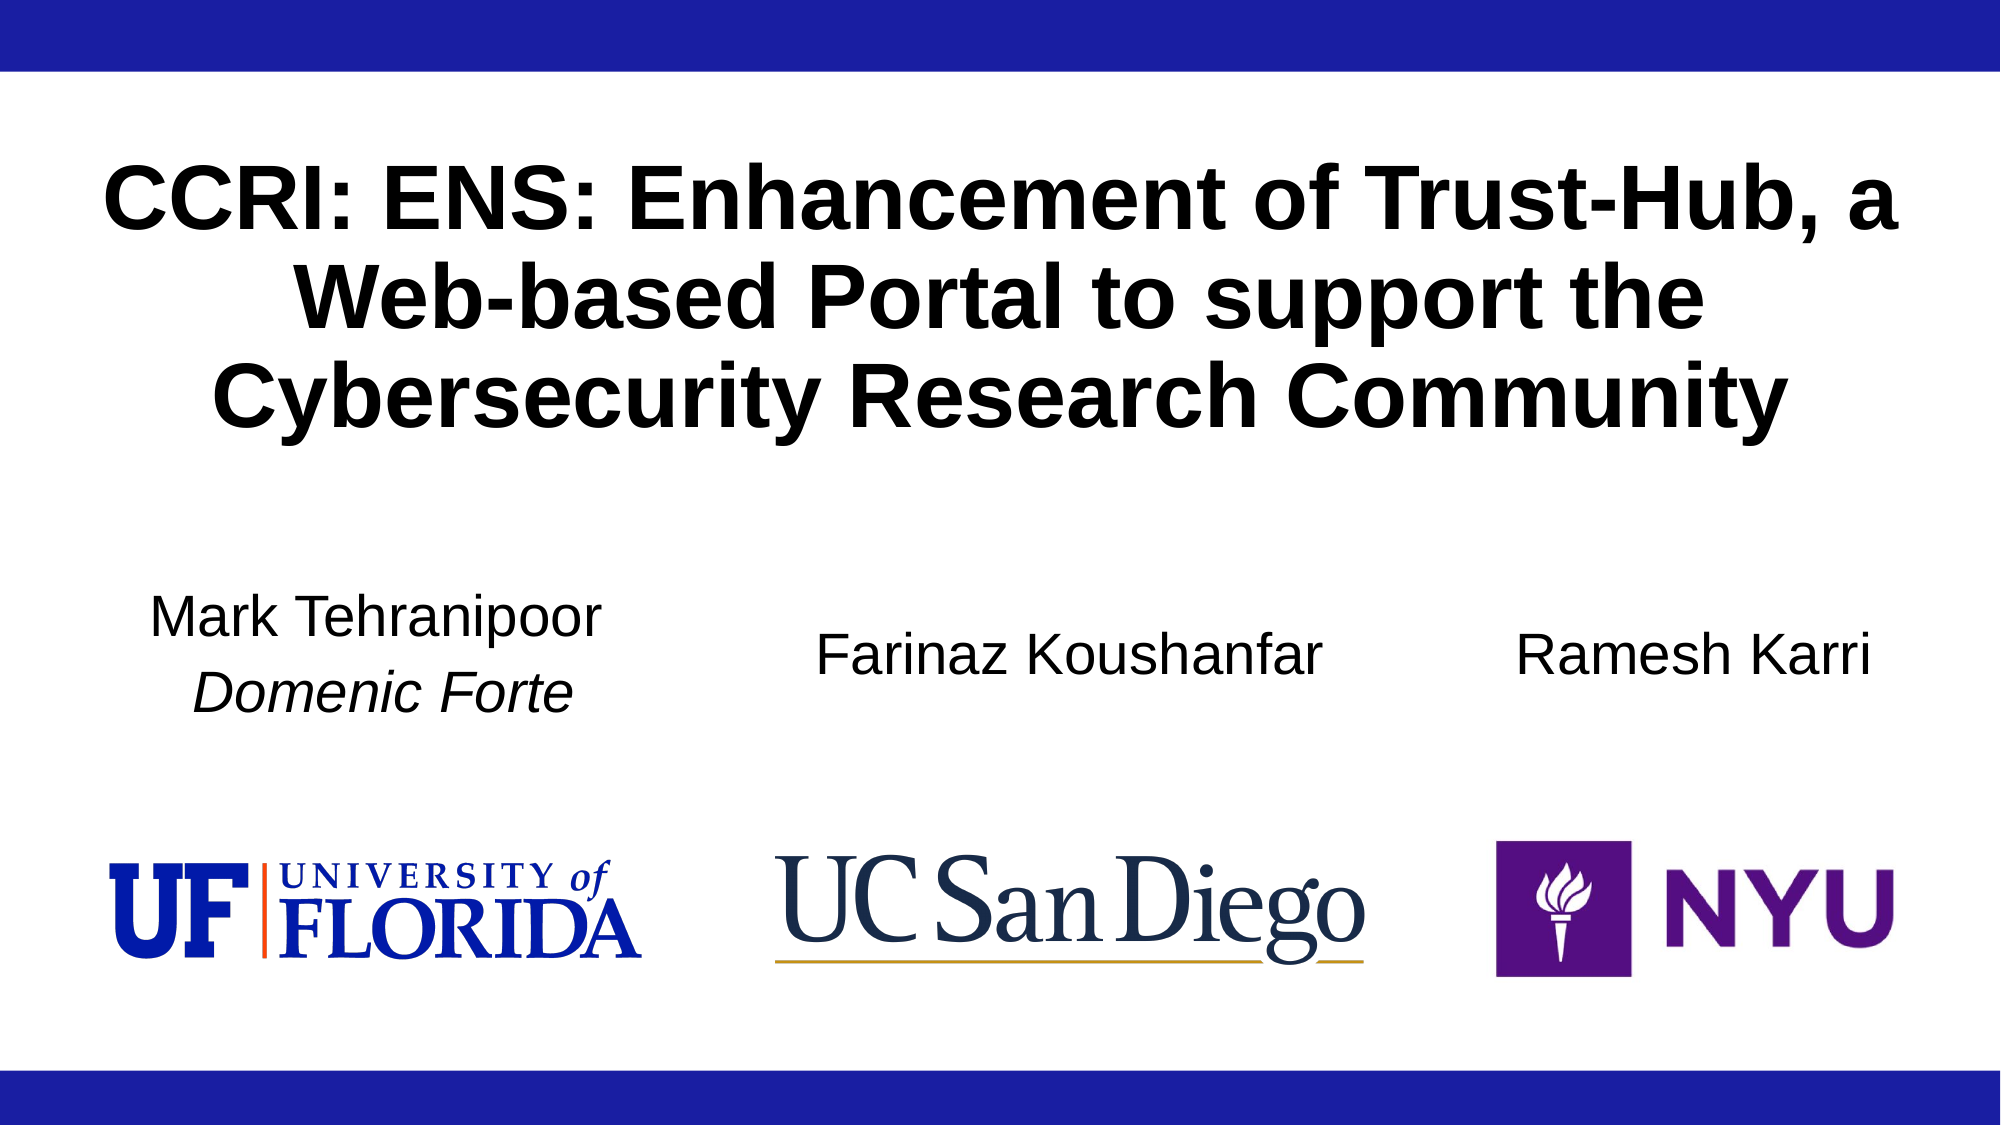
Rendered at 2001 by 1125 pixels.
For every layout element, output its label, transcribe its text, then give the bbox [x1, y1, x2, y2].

text_box Farinaz Koushanfar [772, 523, 1368, 788]
text_box Mark Tehranipoor Domenic Forte [104, 493, 664, 747]
text_box Ramesh Karri [1476, 523, 1912, 788]
picture [772, 851, 1368, 969]
picture [1476, 821, 1913, 999]
title CCRI: ENS: Enhancement of Trust-Hub, a Web-based Portal to support the Cybersecurity Research Community [58, 136, 1945, 461]
picture [87, 747, 664, 1072]
